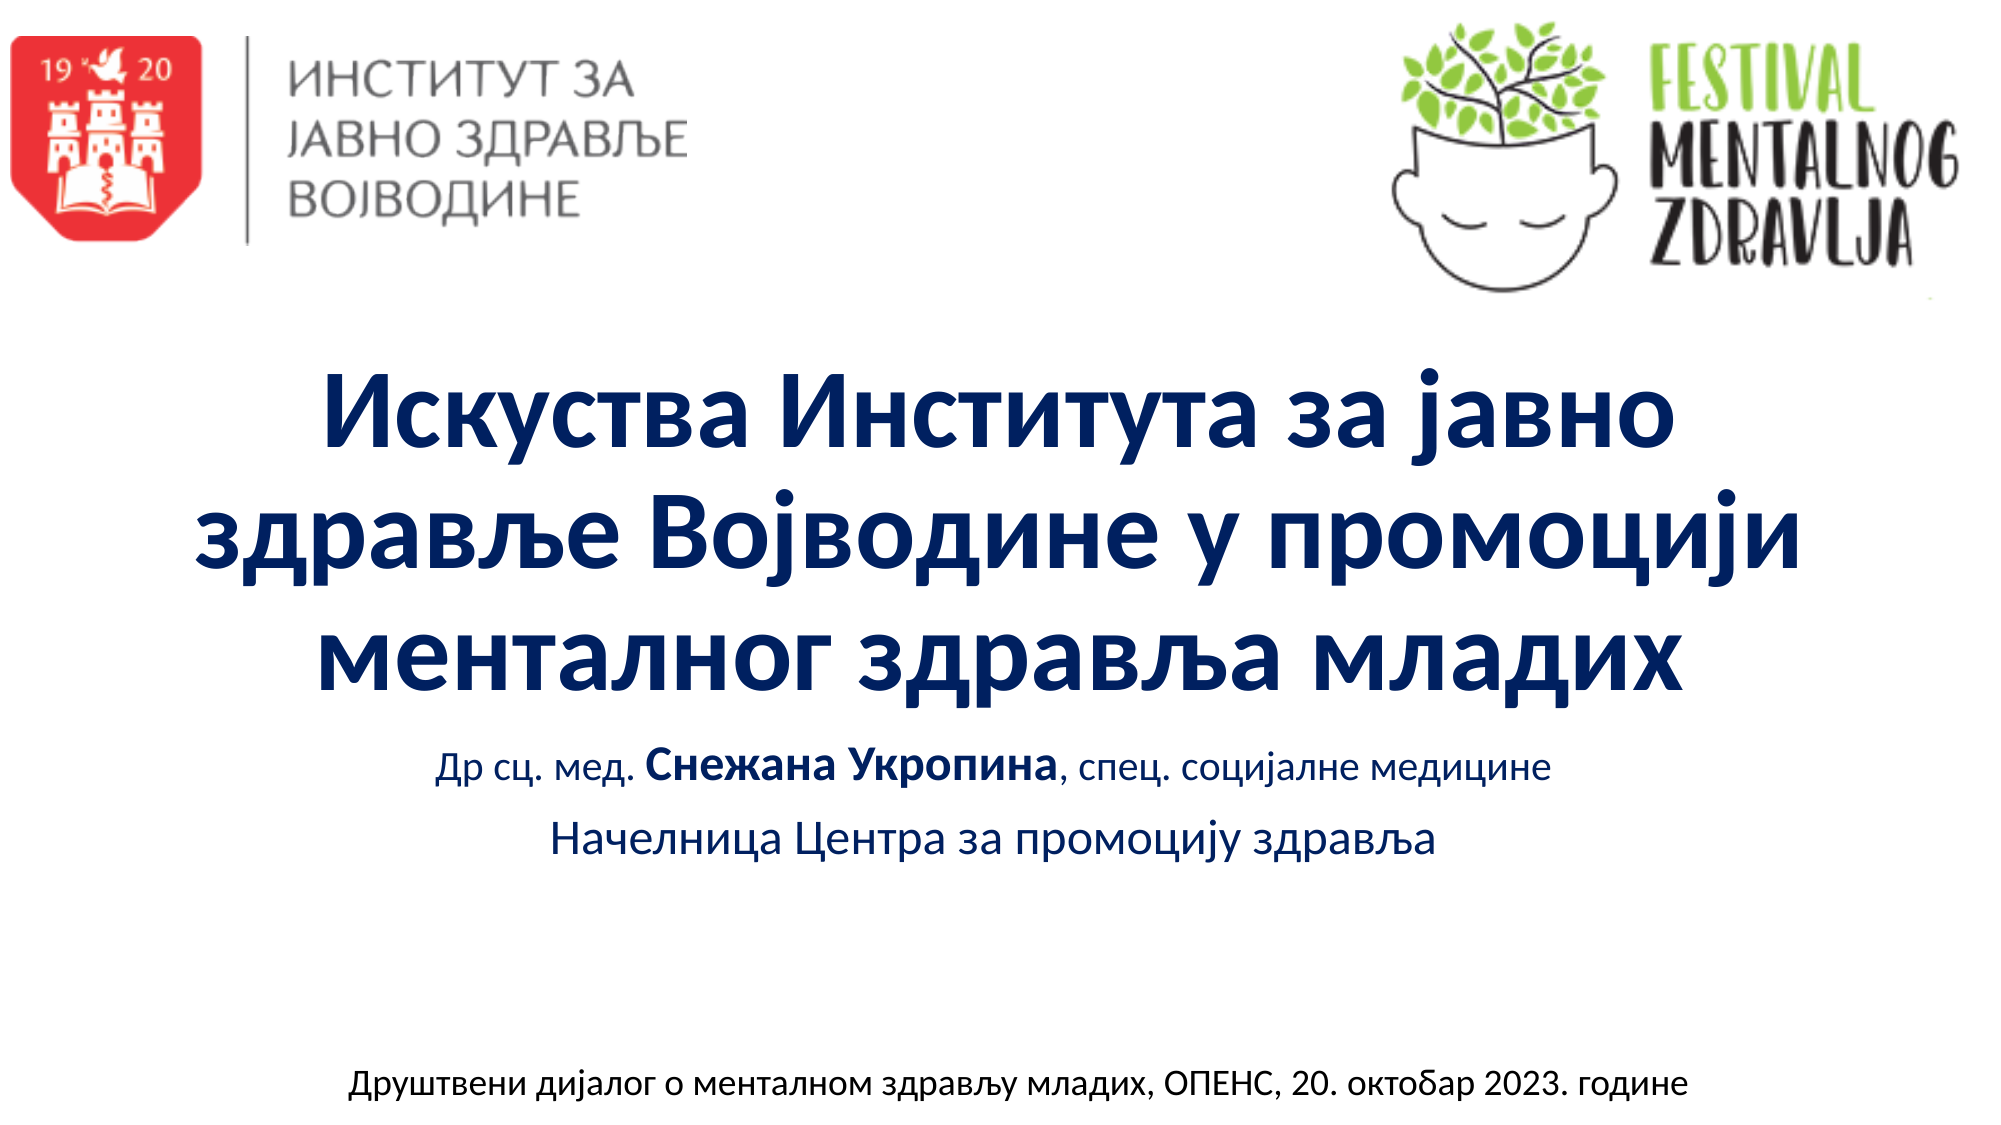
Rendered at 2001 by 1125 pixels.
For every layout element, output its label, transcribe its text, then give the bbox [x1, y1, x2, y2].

subtitle Др сц. мед. Снежана Укропина, спец. социјалне медицине Начелница Центра за промоцију здравља [243, 729, 1744, 886]
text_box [10, 36, 711, 246]
title Искуства Института за јавно здравље Војводине у промоцији менталног здравља младих [167, 330, 1833, 723]
text_box Друштвени дијалог о менталном здрављу младих, ОПЕНС, 20. октобар 2023. године [333, 1050, 1706, 1111]
picture [1362, 0, 1990, 316]
